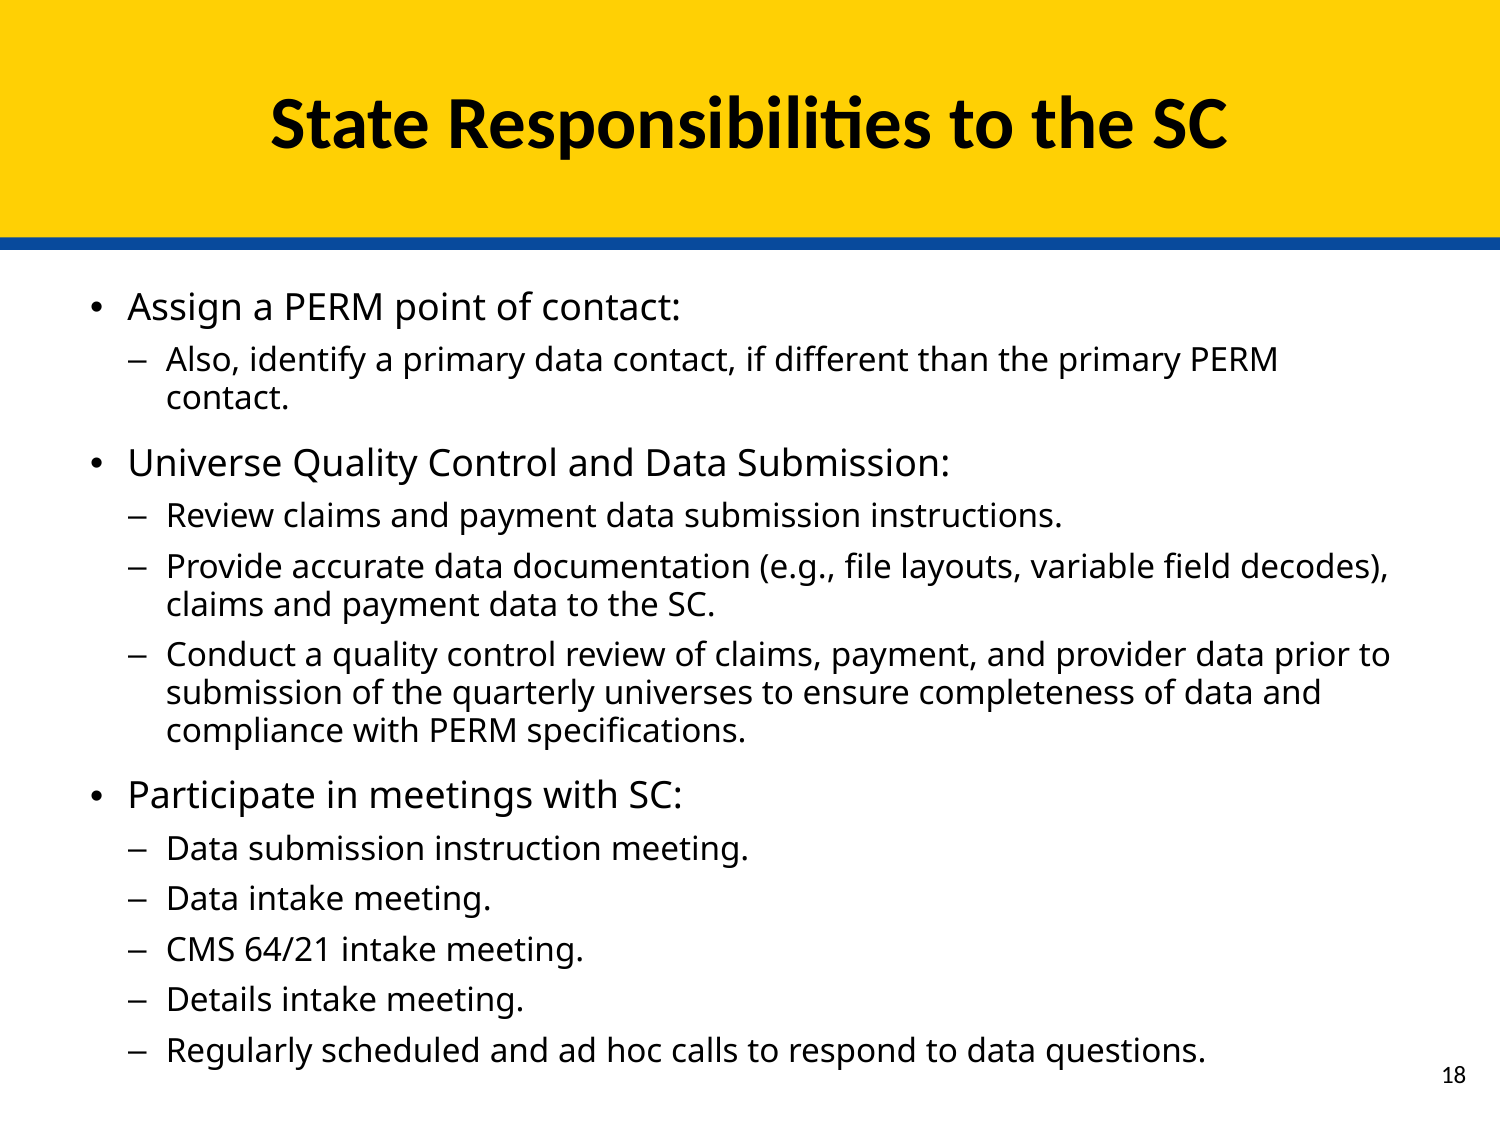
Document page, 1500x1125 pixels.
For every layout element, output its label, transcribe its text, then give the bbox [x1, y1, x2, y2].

slide_number 17 [1425, 1043, 1482, 1104]
list Assign a PERM point of contact: Also, identify a primary data contact, if different than the primary PERM contact. Universe Quality Control and Data Submission: Review claims and payment data submission instructions. Provide accurate data documentation (e.g., file layouts, variable field decodes), claims and payment data to the SC. Conduct a quality control review of claims, payment, and provider data prior to submission of the quarterly universes to ensure completeness of data and compliance with PERM specifications. Participate in meetings with SC: Data submission instruction meeting. Data intake meeting. CMS 64/21 intake meeting. Details intake meeting. Regularly scheduled and ad hoc calls to respond to data questions. [75, 278, 1425, 1058]
title State Responsibilities to the SC [0, 0, 1500, 238]
